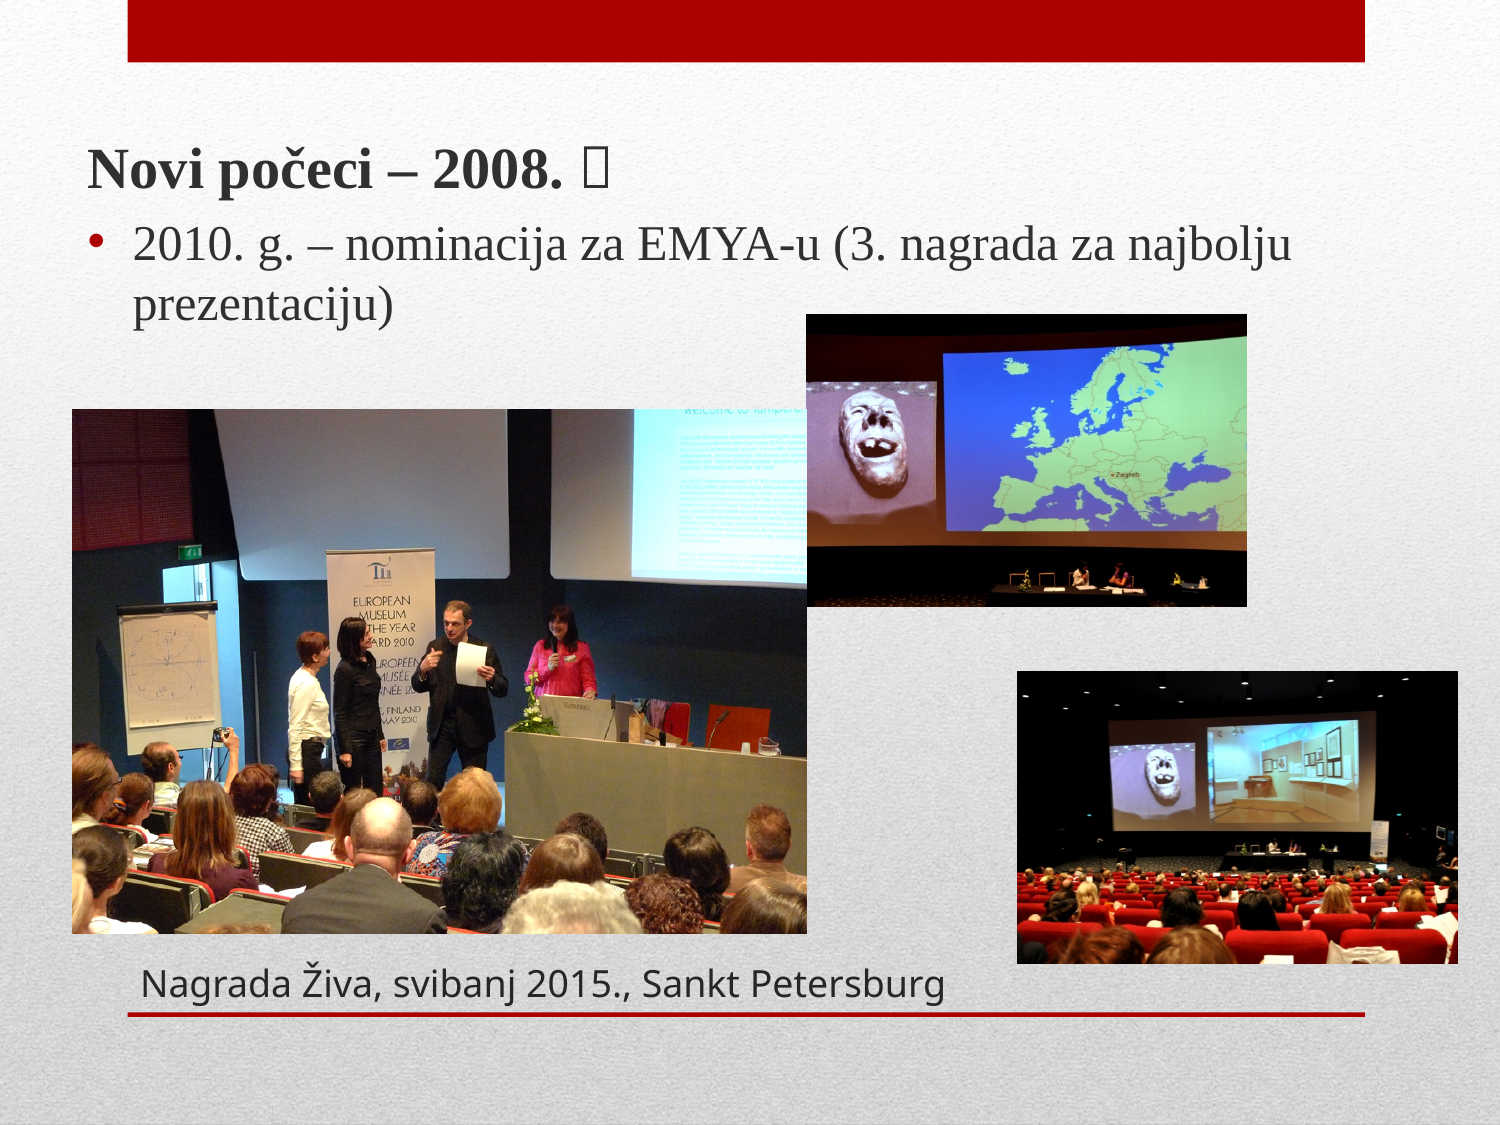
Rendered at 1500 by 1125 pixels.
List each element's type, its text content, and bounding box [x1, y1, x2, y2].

picture [1016, 670, 1459, 965]
title Nagrada Živa, svibanj 2015., Sankt Petersburg [125, 750, 1238, 1013]
picture [71, 314, 1247, 935]
list Novi počeci – 2008.  2010. g. – nominacija za EMYA-u (3. nagrada za najbolju prezentaciju) [72, 112, 1431, 349]
